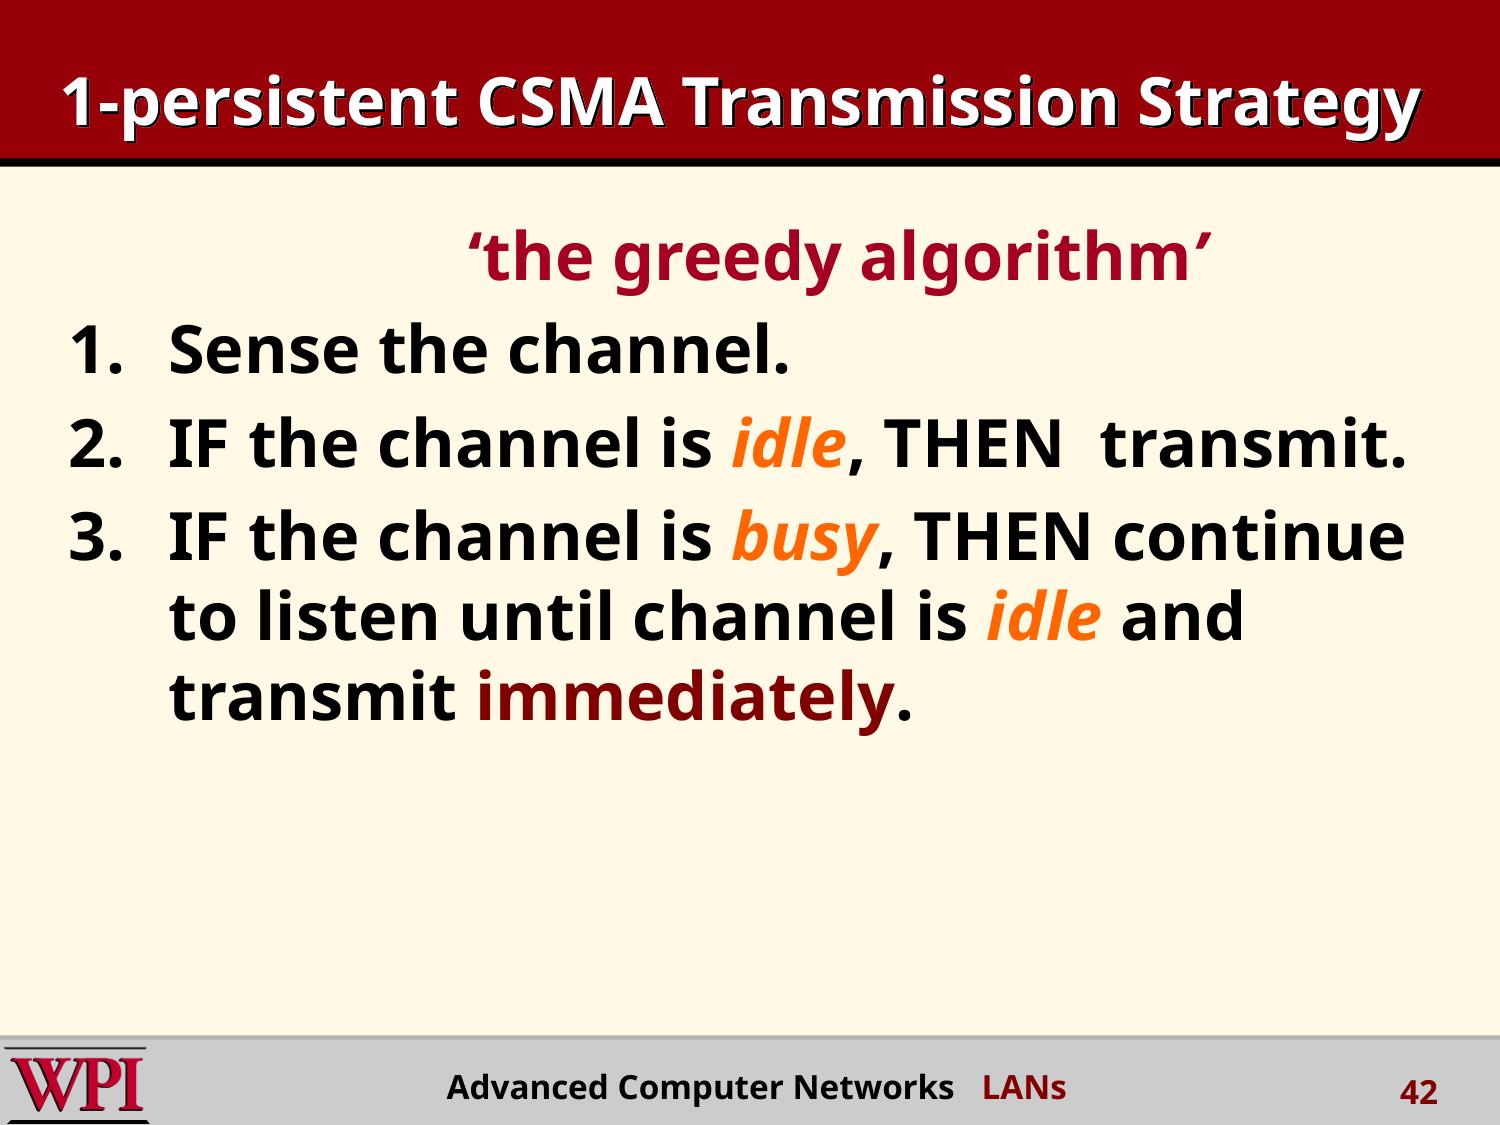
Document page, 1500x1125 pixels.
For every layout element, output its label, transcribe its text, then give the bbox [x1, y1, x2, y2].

picture [0, 167, 1500, 1035]
picture [0, 1040, 1500, 1125]
footer Advanced Computer Networks LANs [210, 1058, 1304, 1107]
title 1-persistent CSMA Transmission Strategy [11, 46, 1471, 223]
slide_number 42 [1344, 1063, 1495, 1102]
picture [0, 0, 1500, 158]
list ‘the greedy algorithm’ Sense the channel. IF the channel is idle, THEN transmit. IF the channel is busy, THEN continue to listen until channel is idle and transmit immediately. [52, 206, 1441, 953]
